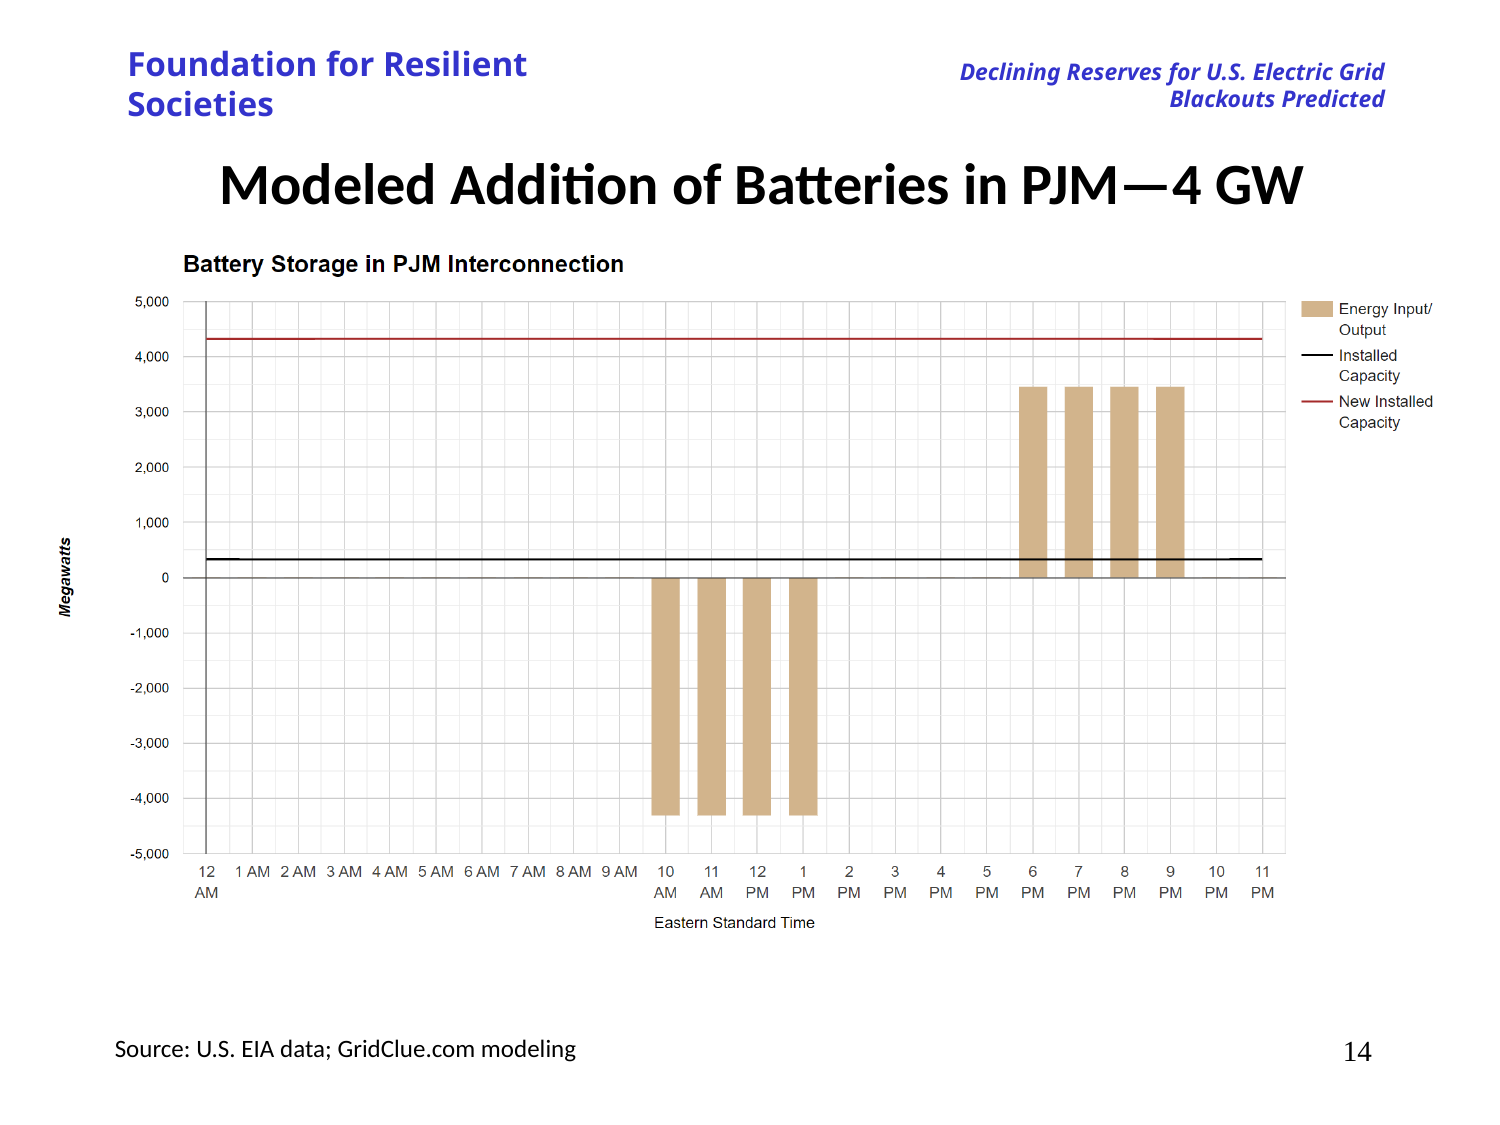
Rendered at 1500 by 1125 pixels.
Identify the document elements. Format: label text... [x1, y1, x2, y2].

text_box Source: U.S. EIA data; GridClue.com modeling [99, 1025, 1325, 1070]
picture [56, 249, 1438, 935]
title Modeled Addition of Batteries in PJM—4 GW [125, 137, 1400, 225]
slide_number 13 [1074, 1025, 1388, 1100]
